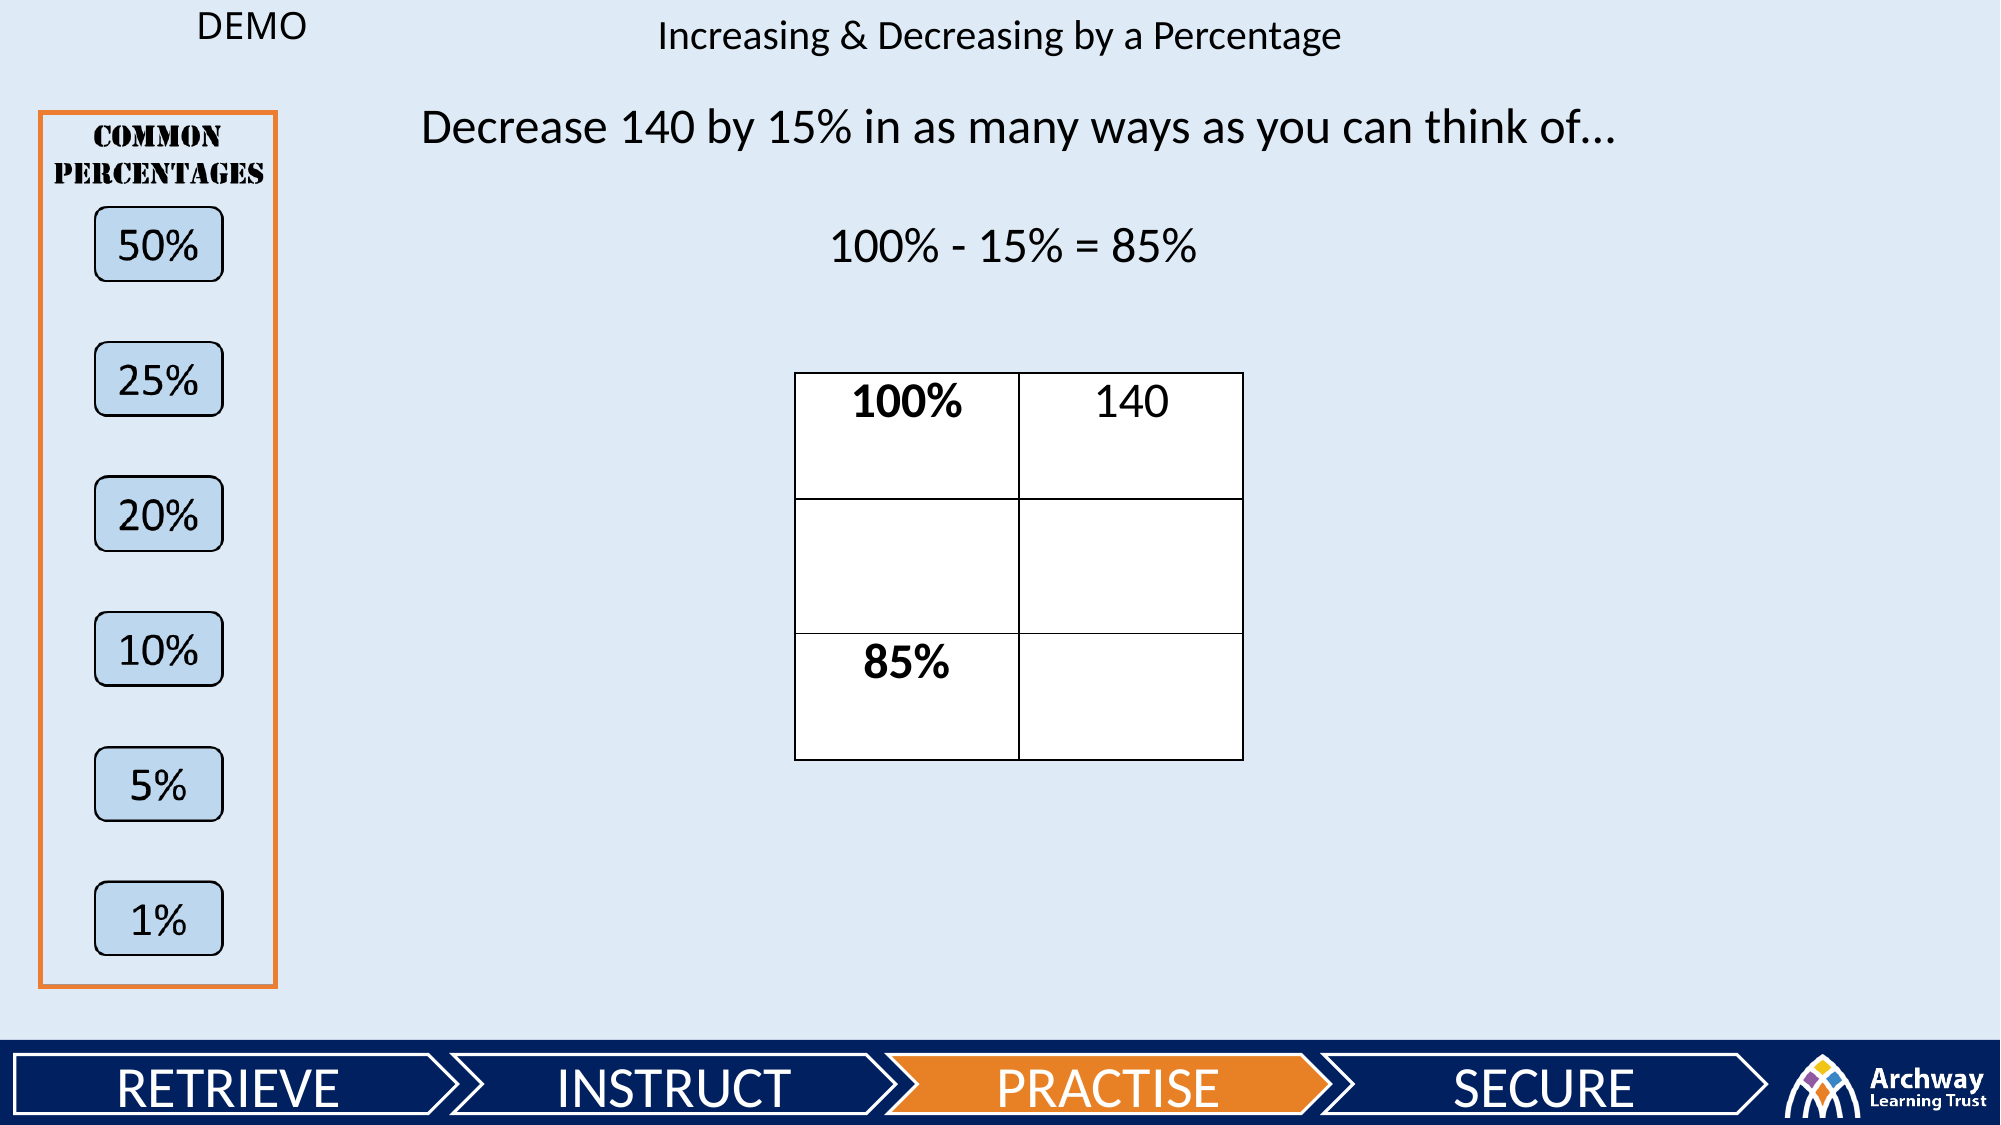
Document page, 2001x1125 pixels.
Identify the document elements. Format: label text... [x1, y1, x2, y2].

table_header 100% [796, 374, 1018, 498]
table_header 140 [1020, 374, 1242, 498]
text_box DEMO [181, 0, 323, 55]
text_box Decrease 140 by 15% in as many ways as you can think of… [406, 85, 1631, 161]
text_box Increasing & Decreasing by a Percentage [642, 0, 1358, 65]
table_cell [1020, 500, 1242, 633]
table_cell [796, 500, 1018, 633]
table_cell [1020, 634, 1242, 759]
picture [32, 107, 282, 989]
text_box 100% - 15% = 85% [813, 205, 1224, 280]
table_cell 85% [796, 634, 1018, 759]
picture [1783, 1053, 1987, 1118]
